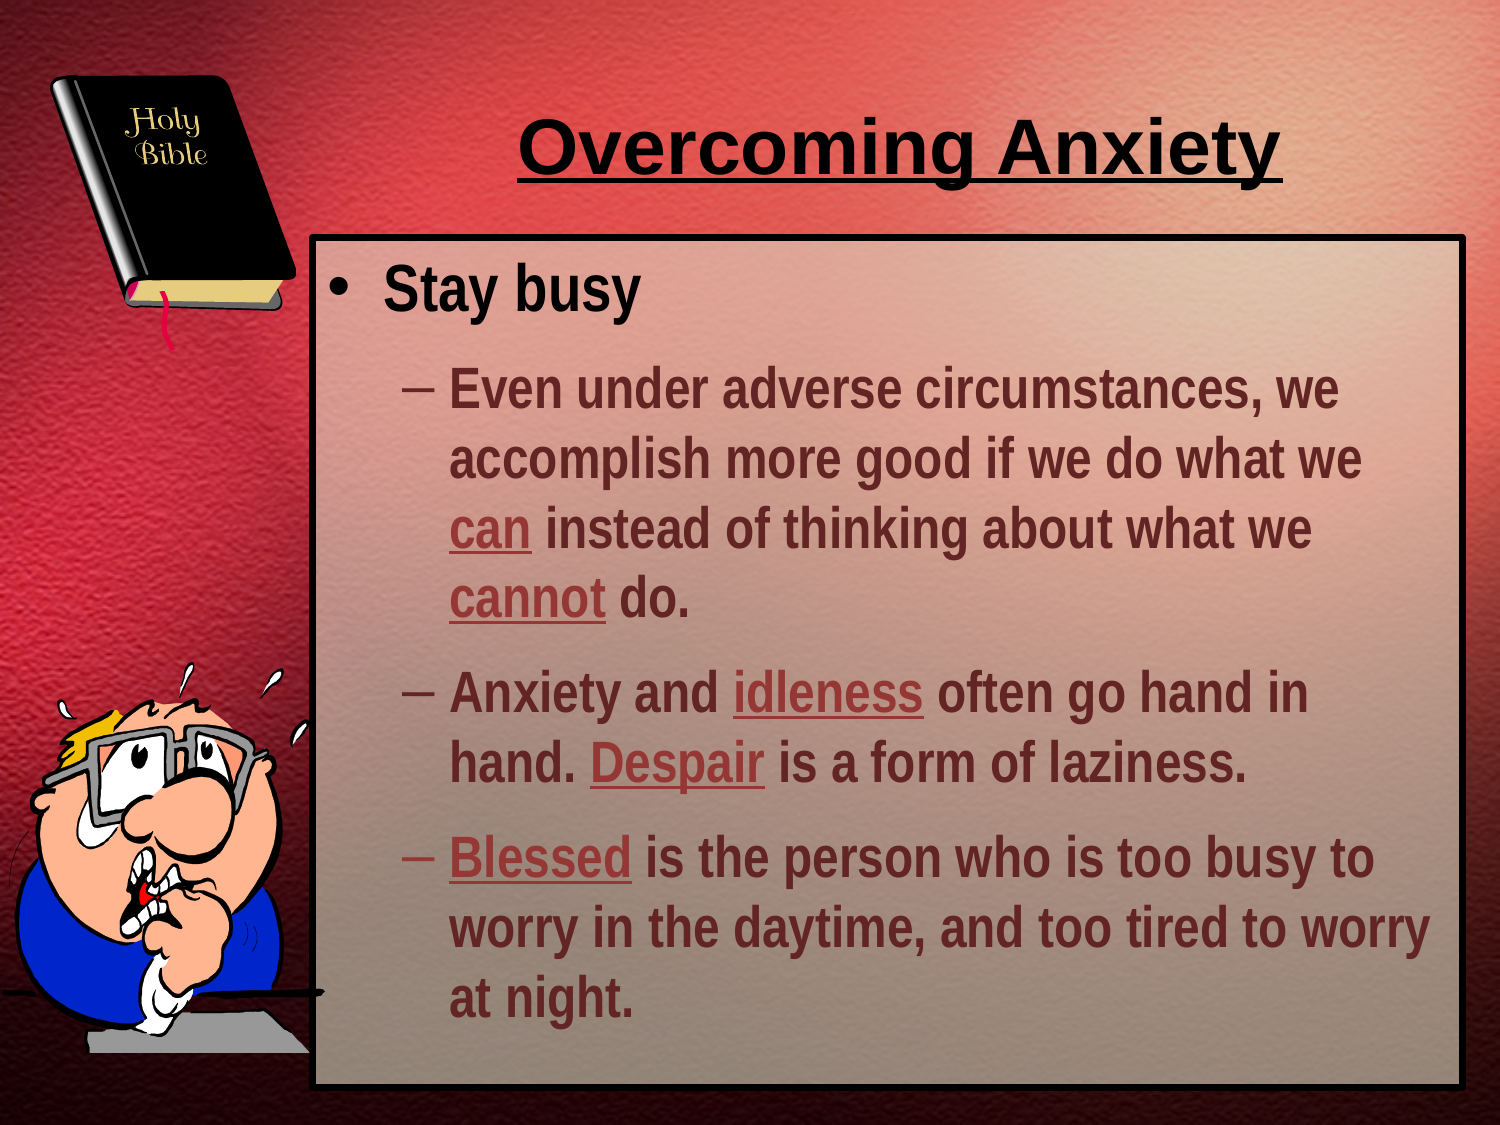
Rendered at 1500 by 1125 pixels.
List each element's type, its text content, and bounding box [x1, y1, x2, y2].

list Stay busy Even under adverse circumstances, we accomplish more good if we do what we can instead of thinking about what we cannot do. Anxiety and idleness often go hand in hand. Despair is a form of laziness. Blessed is the person who is too busy to worry in the daytime, and too tired to worry at night. [312, 275, 1463, 1088]
title Overcoming Anxiety [301, 87, 1500, 275]
picture [0, 0, 1500, 1125]
